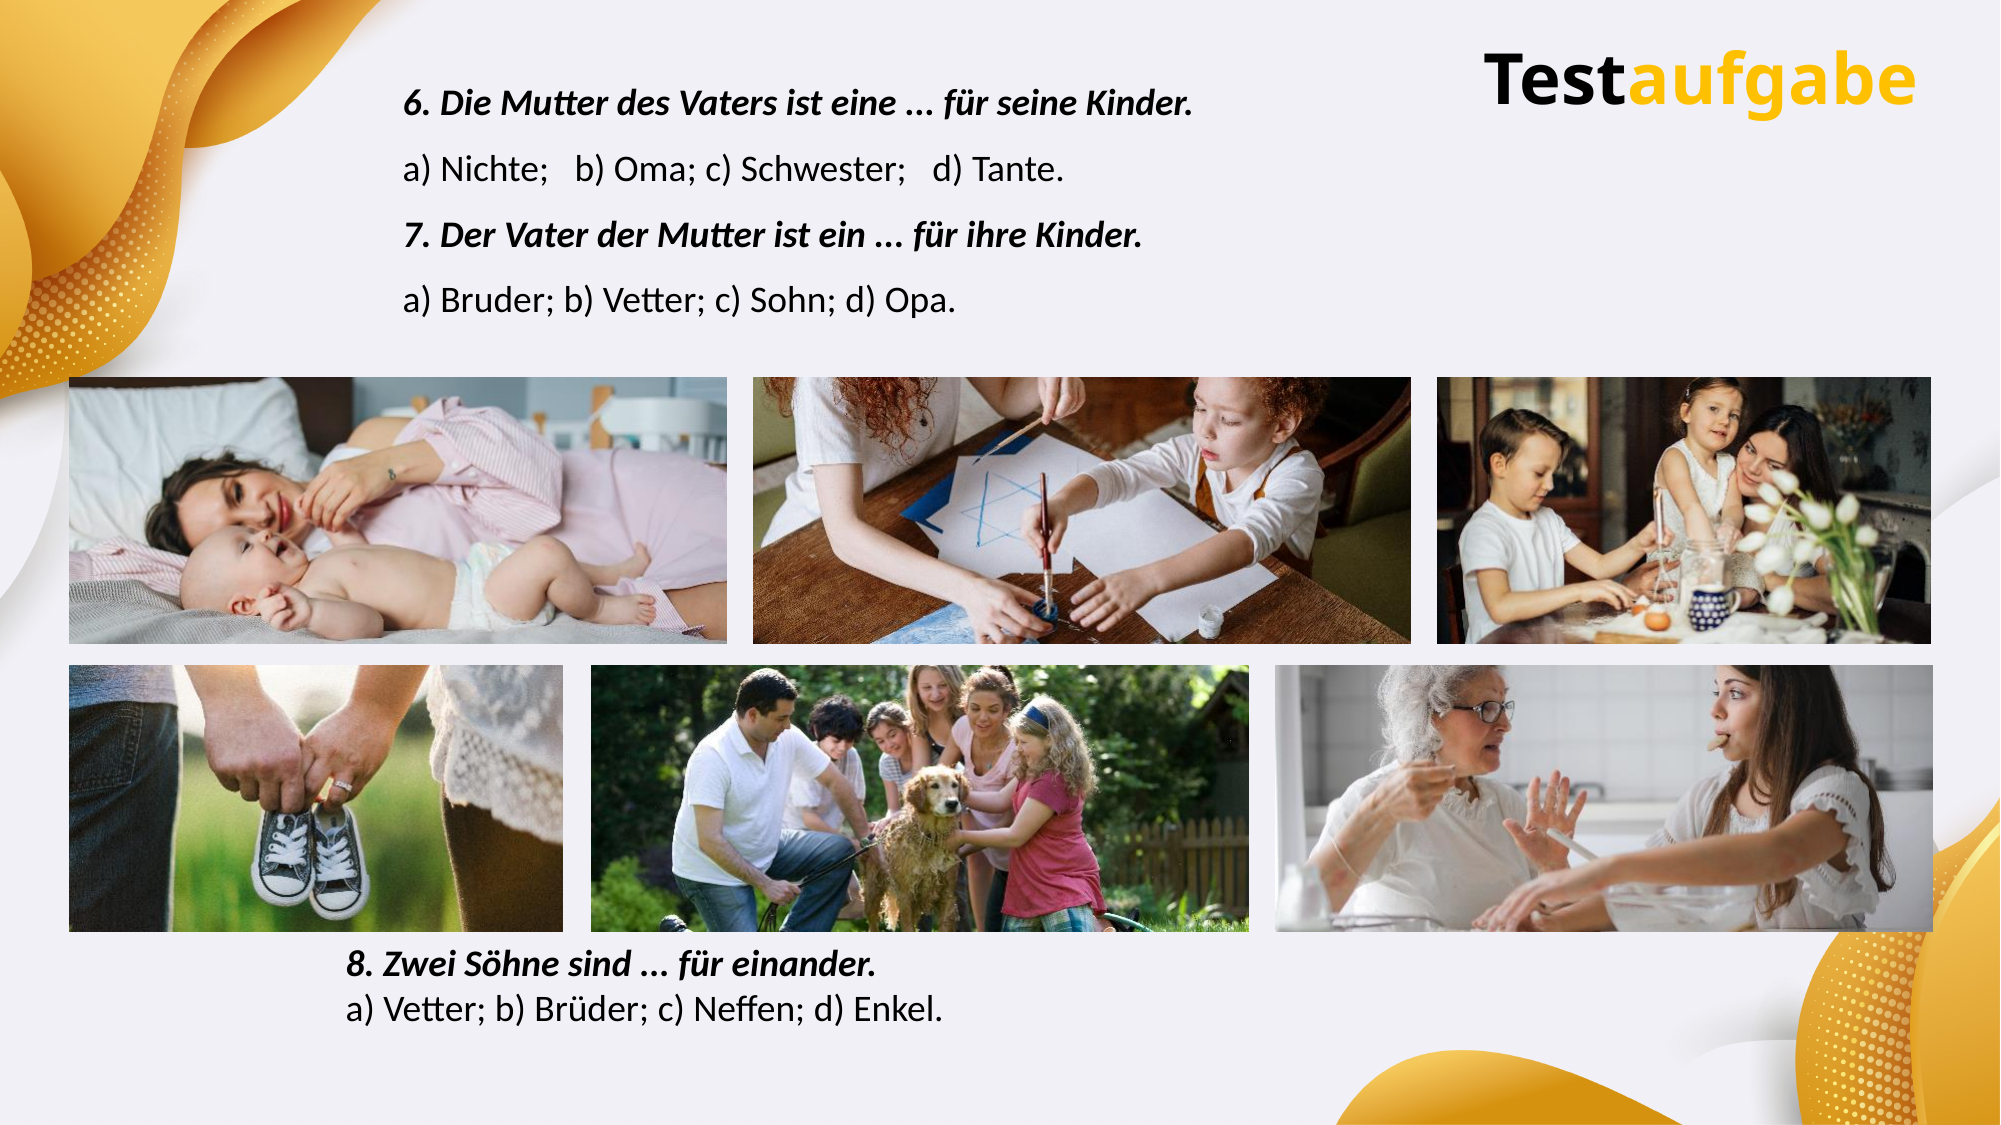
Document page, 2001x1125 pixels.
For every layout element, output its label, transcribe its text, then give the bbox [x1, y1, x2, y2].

picture [0, 0, 2000, 1125]
list 6. Die Mutter des Vaters ist eine ... für seine Kinder. a) Nichte; b) Oma; c) Schwester; d) Tante. 7. Der Vater der Mutter ist ein ... für ihre Kinder. a) Bruder; b) Vetter; c) Sohn; d) Opa. [387, 70, 1306, 340]
title Testaufgabe [1468, 35, 1961, 128]
text_box 8. Zwei Söhne sind ... für einander. a) Vetter; b) Brüder; c) Neffen; d) Enkel. [330, 931, 1249, 1096]
